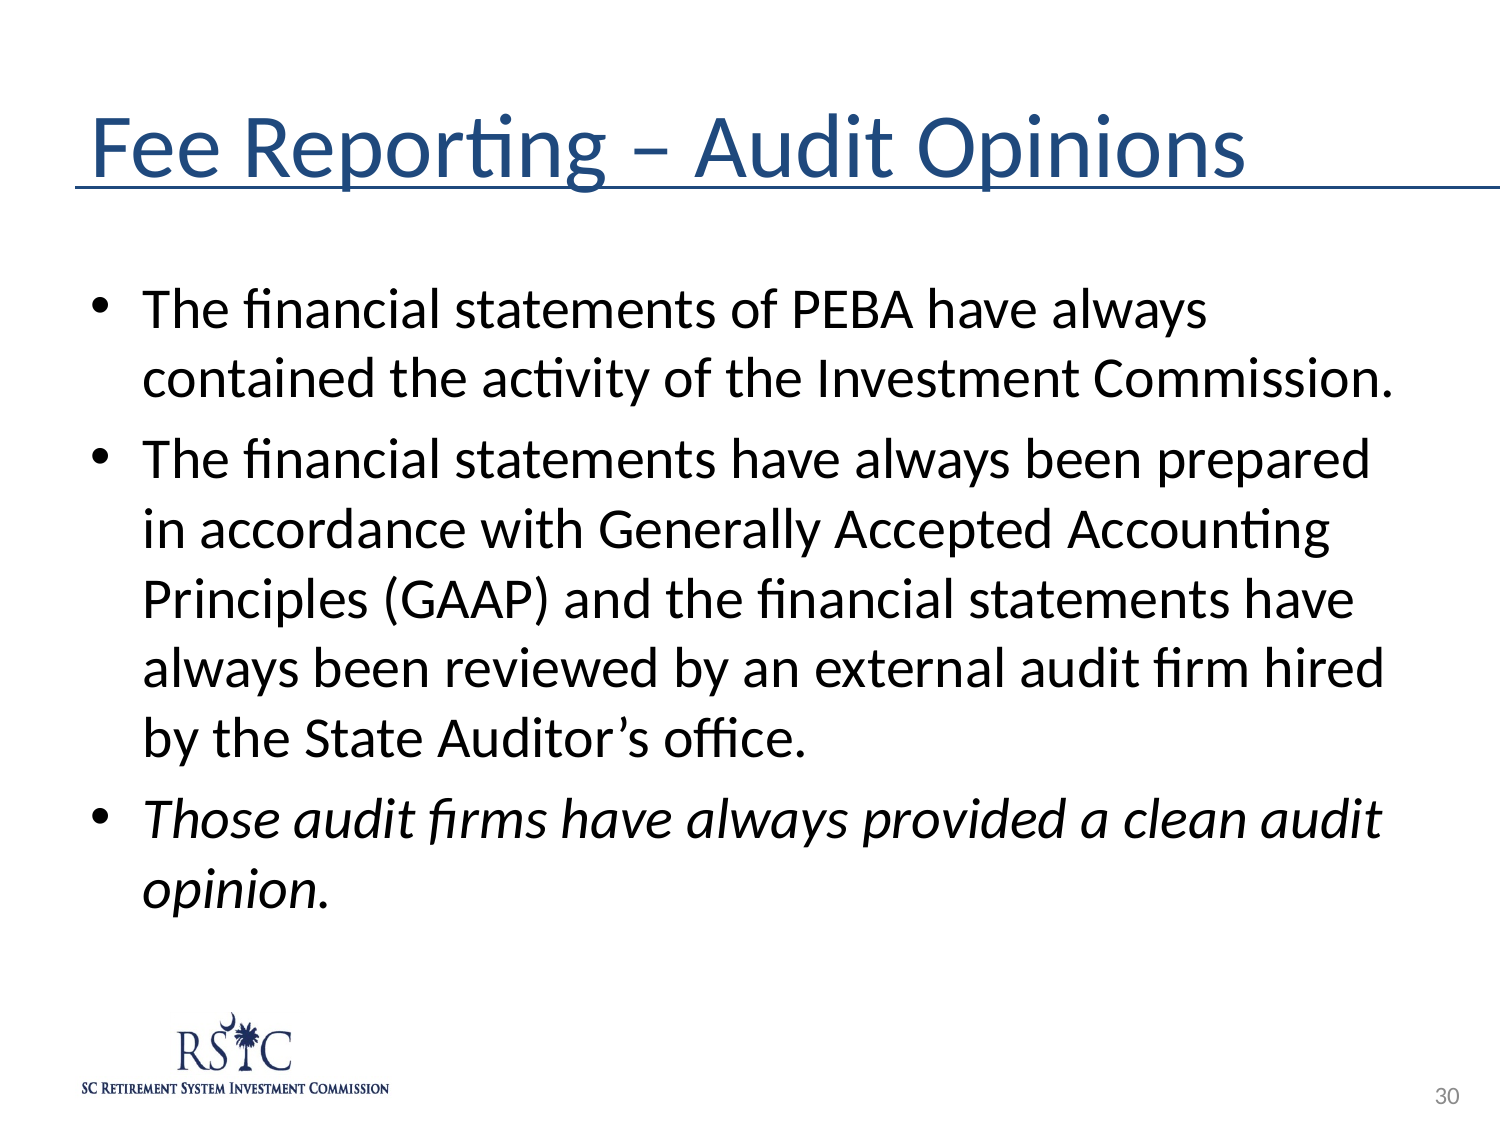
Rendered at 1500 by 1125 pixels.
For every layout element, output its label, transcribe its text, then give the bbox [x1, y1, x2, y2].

text_box 30 [1125, 1065, 1475, 1125]
text_box [56, 1012, 413, 1119]
title Fee Reporting – Audit Opinions [75, 45, 1425, 238]
list The financial statements of PEBA have always contained the activity of the Investment Commission. The financial statements have always been prepared in accordance with Generally Accepted Accounting Principles (GAAP) and the financial statements have always been reviewed by an external audit firm hired by the State Auditor’s office. Those audit firms have always provided a clean audit opinion. [75, 262, 1425, 1000]
